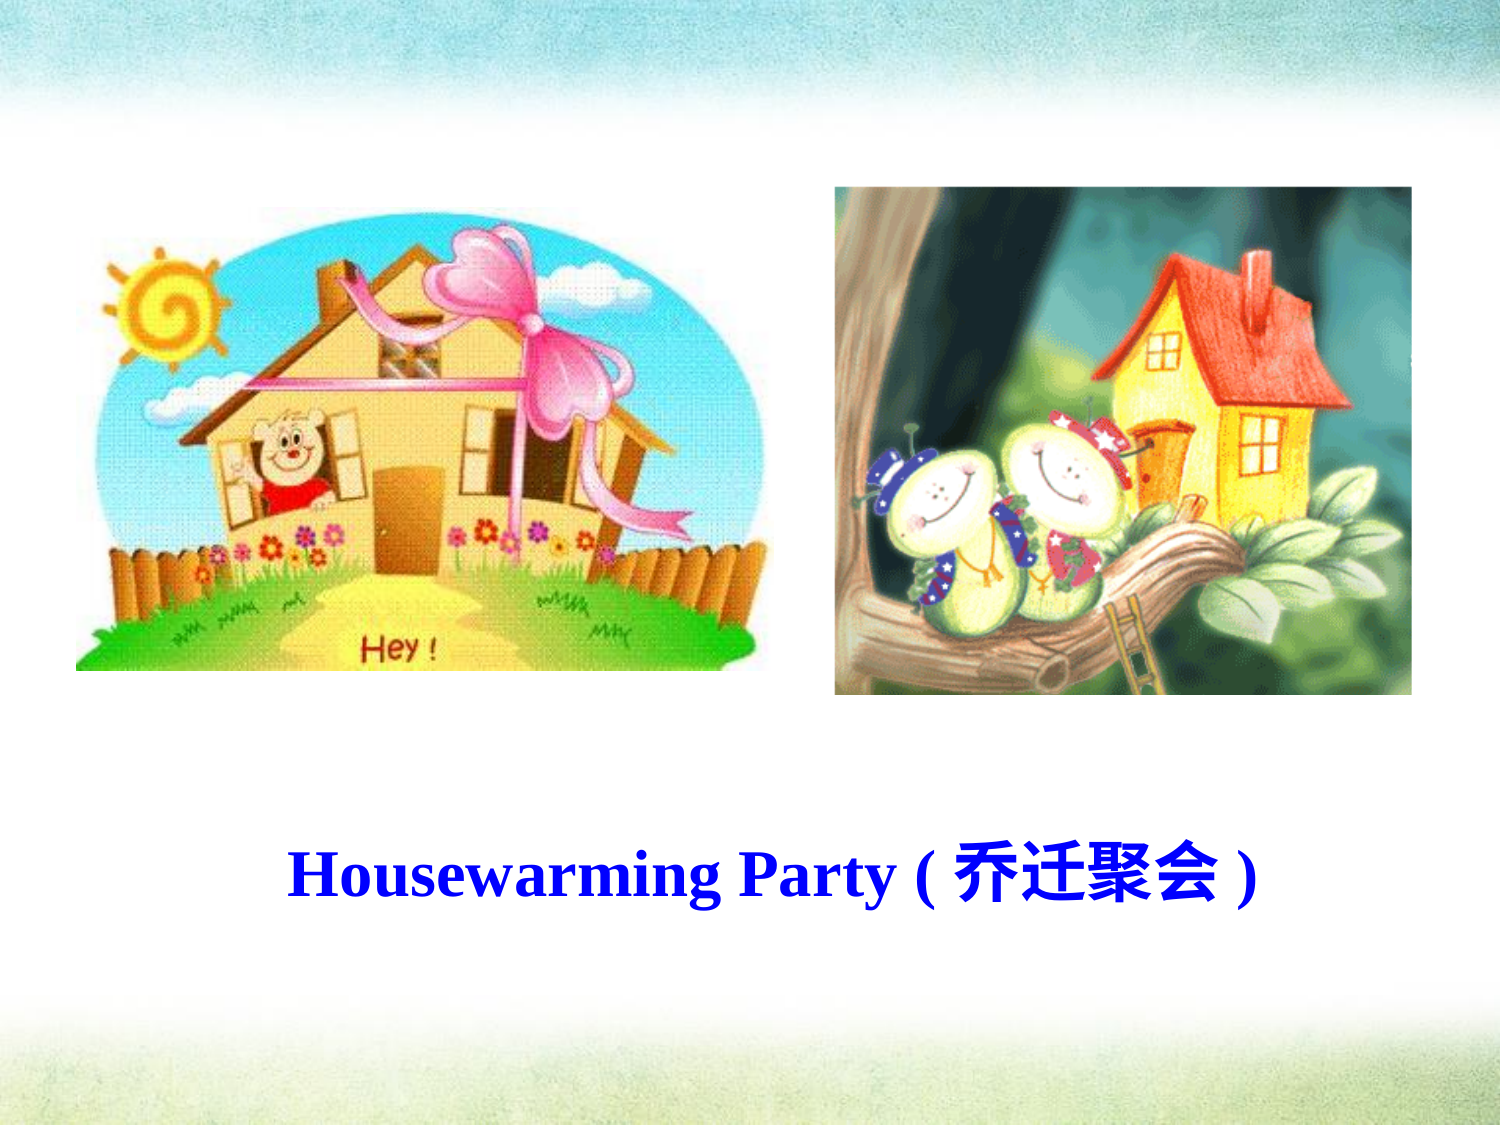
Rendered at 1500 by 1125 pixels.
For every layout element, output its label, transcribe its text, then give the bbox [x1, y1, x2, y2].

picture [0, 0, 1500, 1125]
text_box Housewarming Party (乔迁聚会) [273, 822, 1291, 918]
